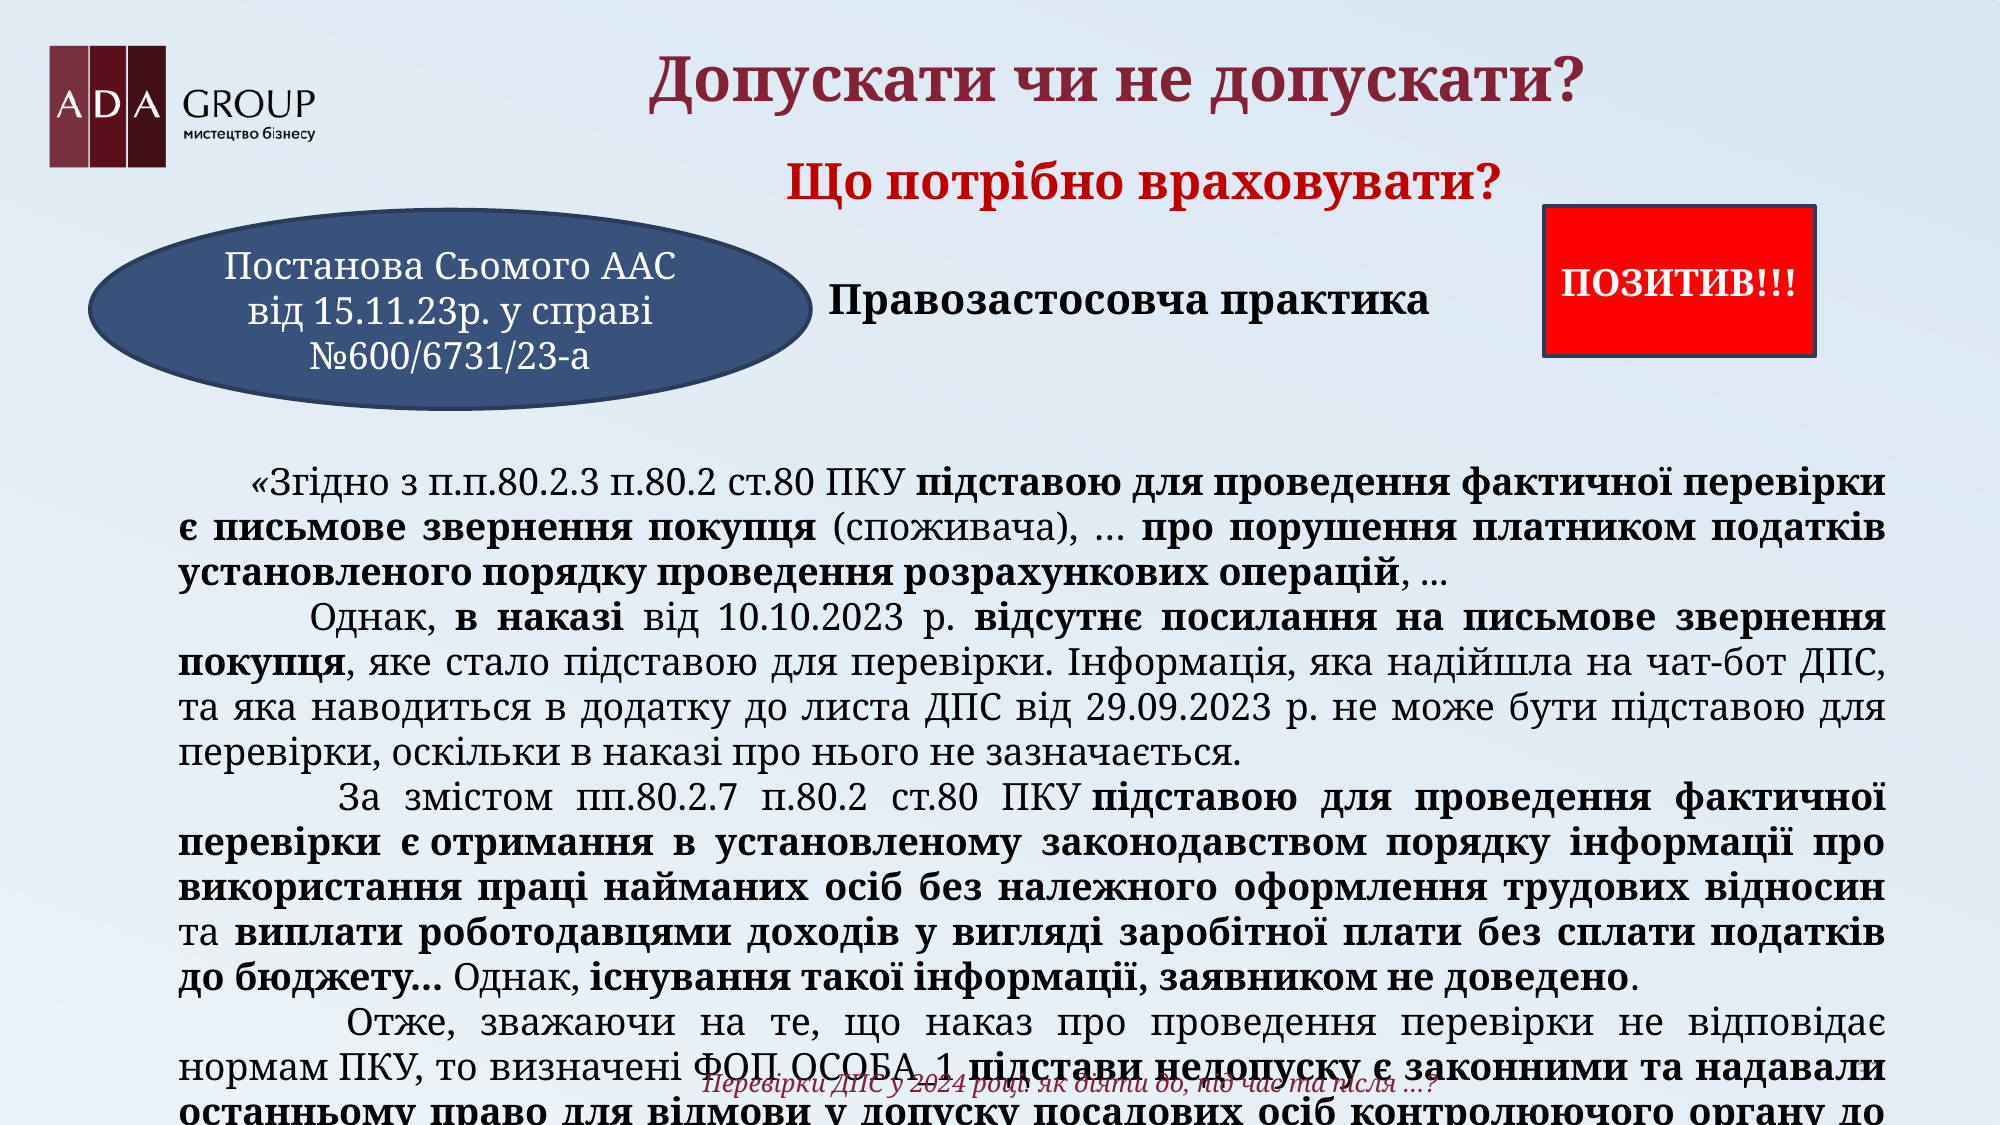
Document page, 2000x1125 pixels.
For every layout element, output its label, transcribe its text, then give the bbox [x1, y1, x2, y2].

text_box Правозастосовча практика «Згідно з п.п.80.2.3 п.80.2 ст.80 ПКУ підставою для проведення фактичної перевірки є письмове звернення покупця (споживача), … про порушення платником податків установленого порядку проведення розрахункових операцій, ... Однак, в наказі від 10.10.2023 р. відсутнє посилання на письмове звернення покупця, яке стало підставою для перевірки. Інформація, яка надійшла на чат-бот ДПС, та яка наводиться в додатку до листа ДПС від 29.09.2023 р. не може бути підставою для перевірки, оскільки в наказі про нього не зазначається. За змістом пп.80.2.7 п.80.2 ст.80 ПКУ підставою для проведення фактичної перевірки є отримання в установленому законодавством порядку інформації про використання праці найманих осіб без належного оформлення трудових відносин та виплати роботодавцями доходів у вигляді заробітної плати без сплати податків до бюджету... Однак, існування такої інформації, заявником не доведено. Отже, зважаючи на те, що наказ про проведення перевірки не відповідає нормам ПКУ, то визначені ФОП ОСОБА_1 підстави недопуску є законними та надавали останньому право для відмови у допуску посадових осіб контролюючого органу до проведення перевірки. [163, 265, 1902, 1125]
picture [19, 34, 344, 178]
slide_number 37 [1432, 1042, 1900, 1103]
text_box Що потрібно враховувати? [353, 141, 1935, 217]
footer Перевірки ДПС у 2024 році: як діяти до, під час та після …? [515, 1058, 1626, 1106]
text_box Допускати чи не допускати? [338, 31, 1932, 122]
text_box ПОЗИТИВ!!! [1542, 204, 1817, 358]
text_box Постанова Сьомого ААС від 15.11.23р. у справі №600/6731/23-а [88, 207, 813, 411]
